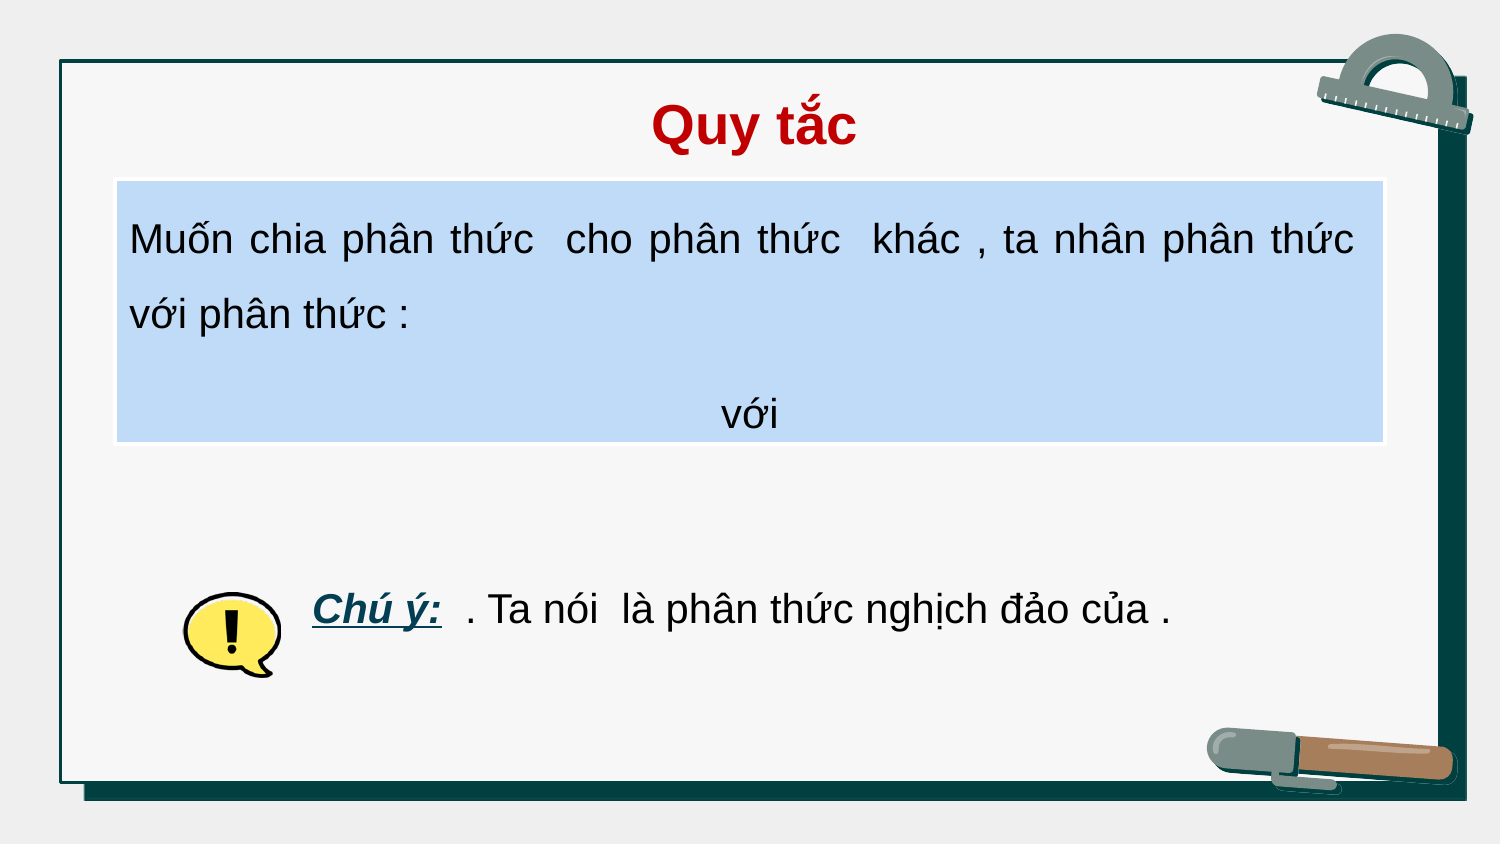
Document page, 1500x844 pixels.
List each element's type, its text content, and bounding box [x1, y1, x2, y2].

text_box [1206, 713, 1452, 801]
text_box Quy tắc [498, 73, 1011, 177]
picture [181, 592, 281, 679]
